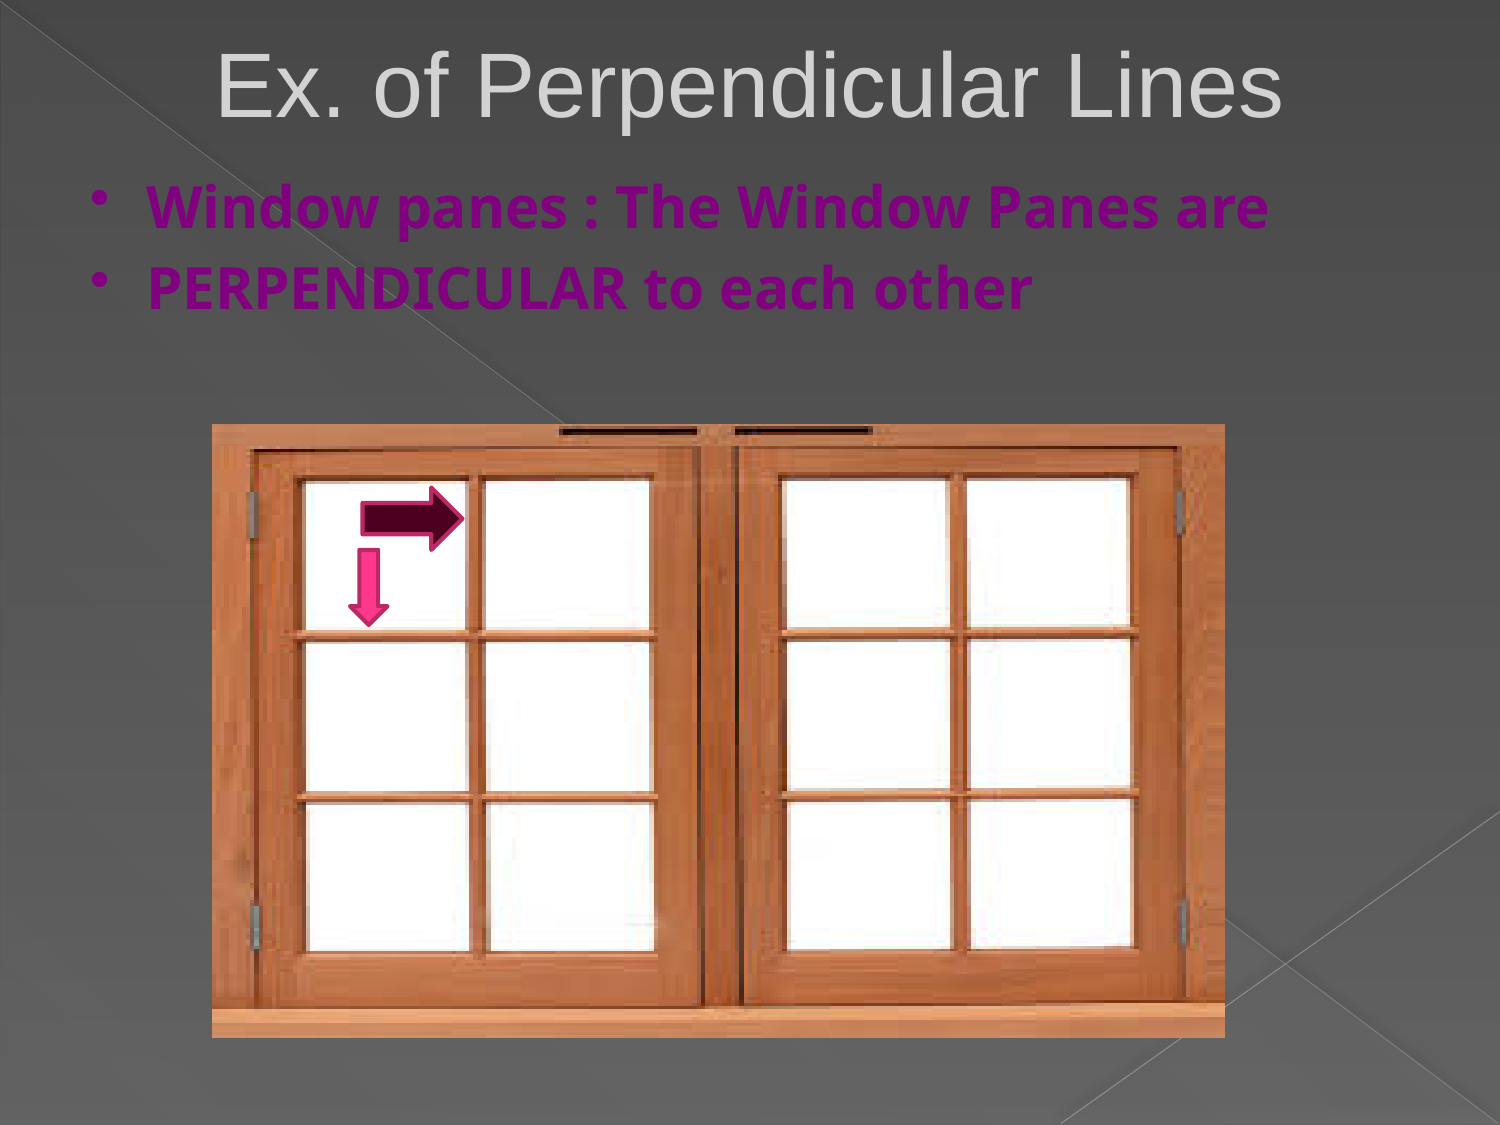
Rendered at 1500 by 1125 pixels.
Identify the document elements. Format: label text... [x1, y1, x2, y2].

text_box Window panes : The Window Panes are PERPENDICULAR to each other [74, 162, 1425, 905]
picture [212, 424, 1226, 1038]
text_box Ex. of Perpendicular Lines [74, 0, 1425, 162]
